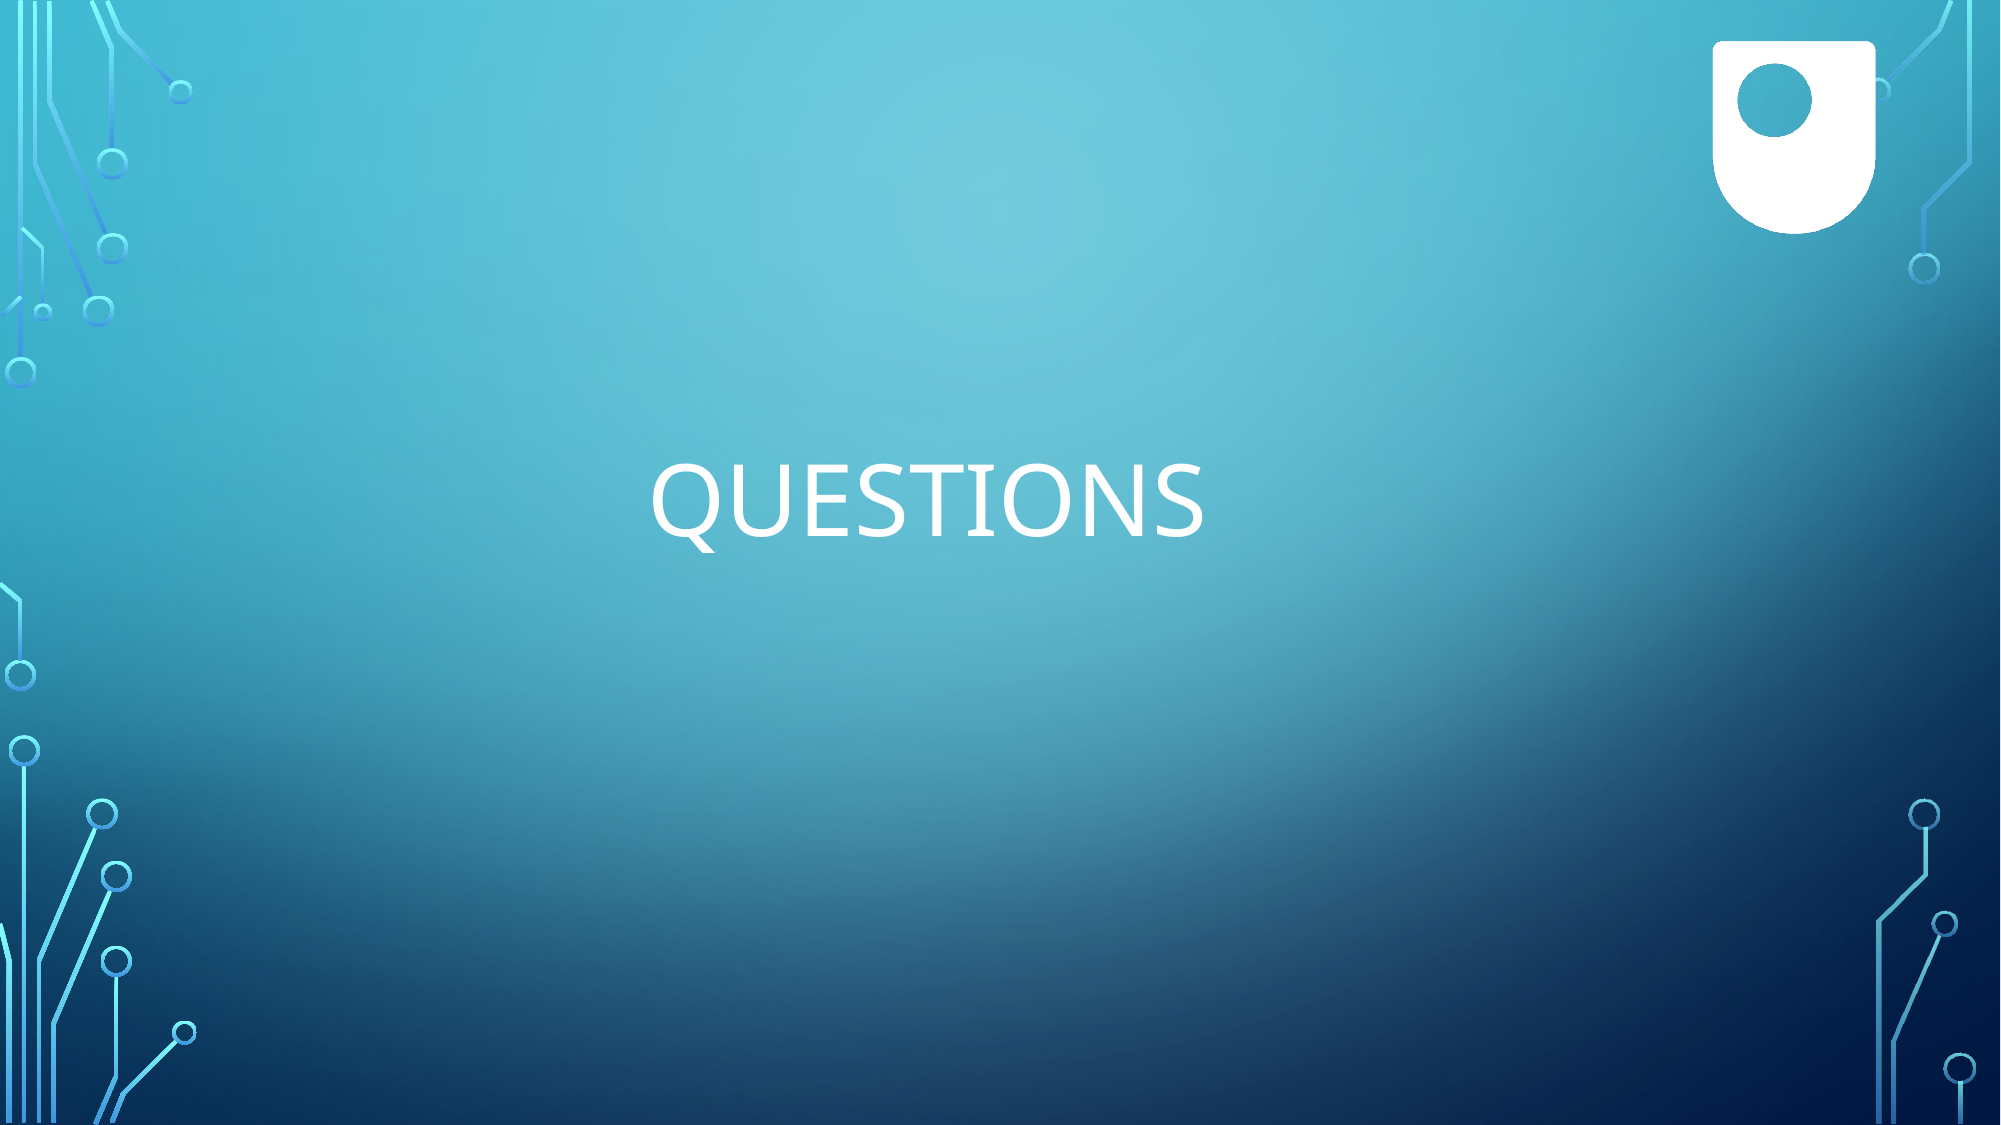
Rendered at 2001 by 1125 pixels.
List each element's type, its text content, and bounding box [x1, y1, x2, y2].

picture [1706, 33, 2000, 305]
title Questions [115, 382, 1741, 626]
